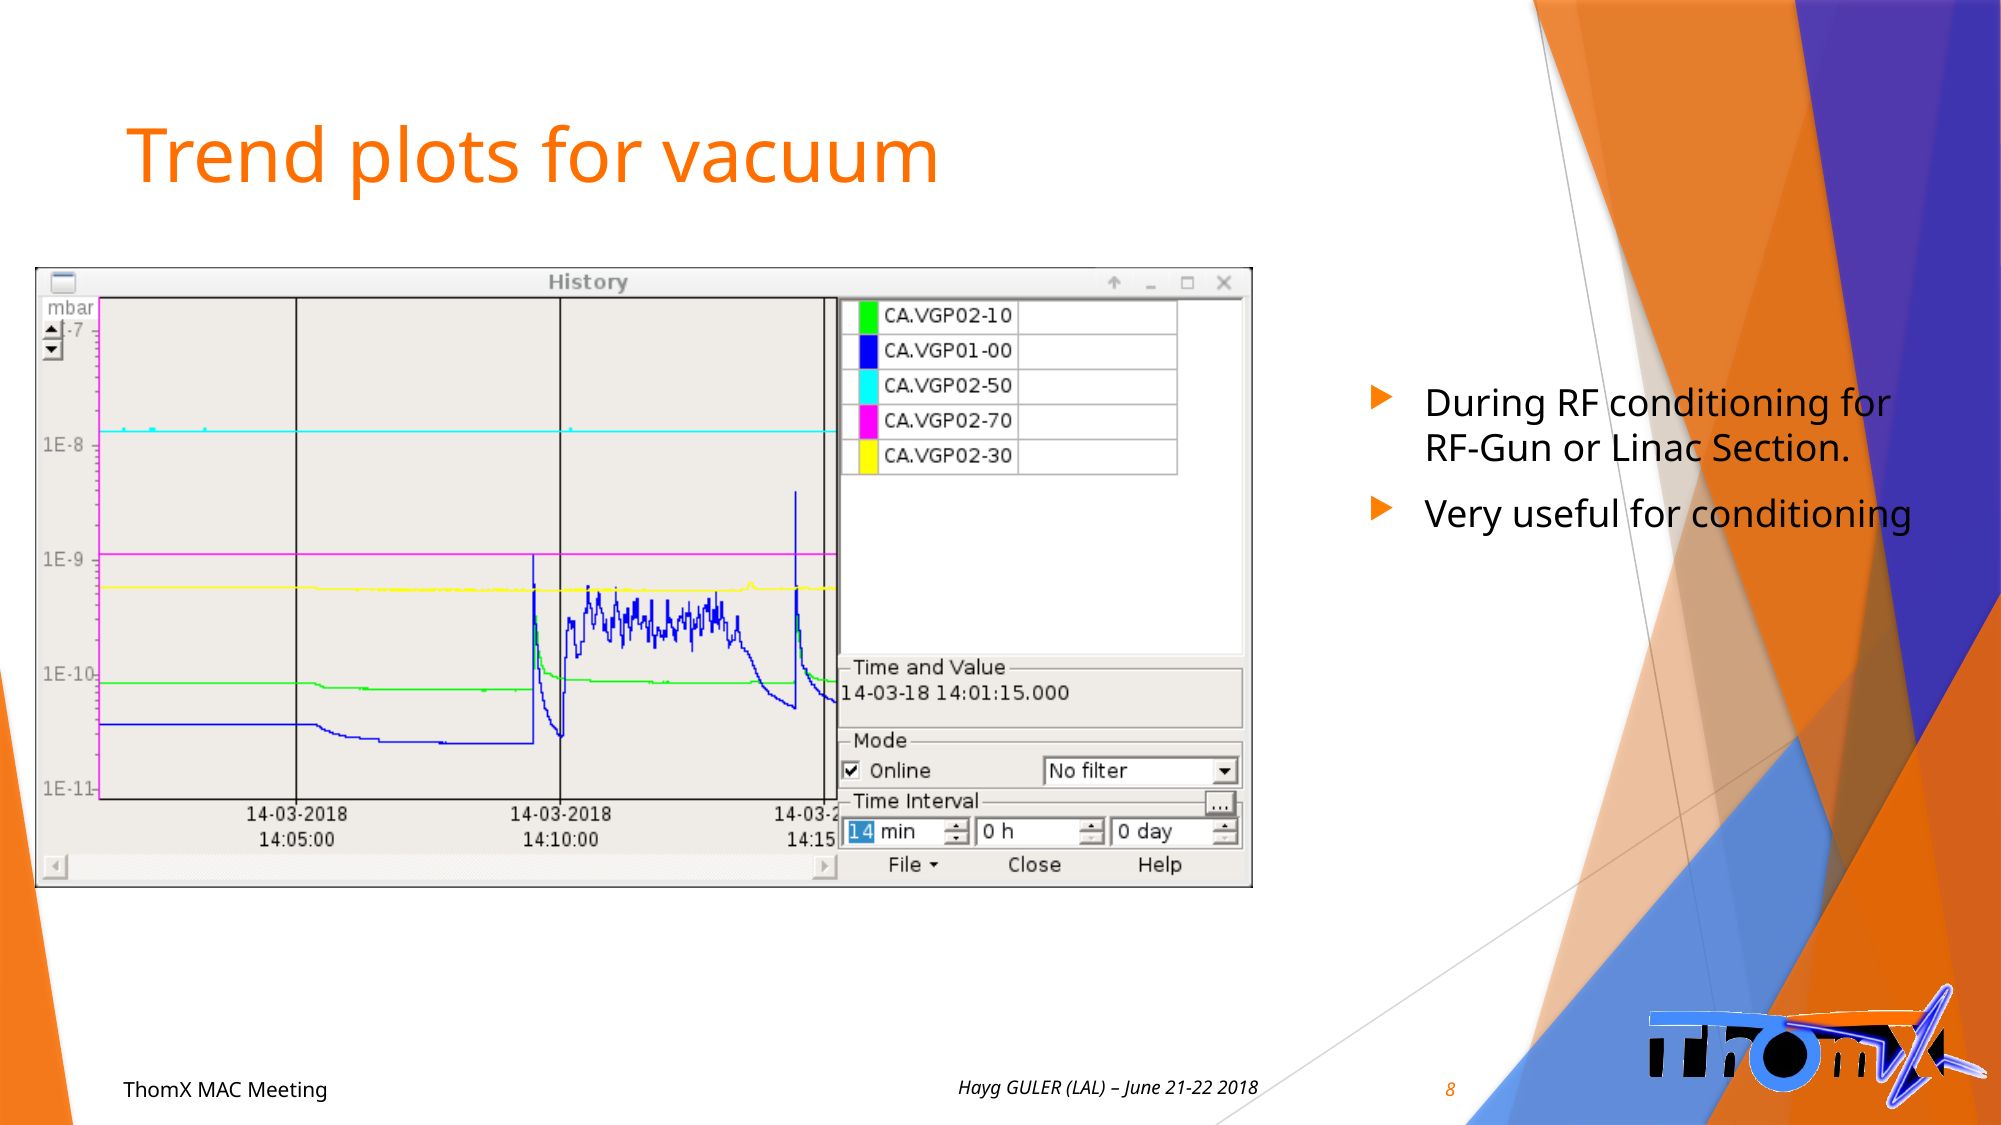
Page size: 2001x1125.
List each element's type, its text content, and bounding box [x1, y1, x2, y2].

title Trend plots for vacuum [111, 99, 1522, 215]
list During RF conditioning for RF-Gun or Linac Section. Very useful for conditioning [1353, 371, 1944, 908]
slide_number 8 [1378, 1065, 1471, 1116]
picture [34, 267, 1253, 888]
picture [1633, 968, 1999, 1116]
